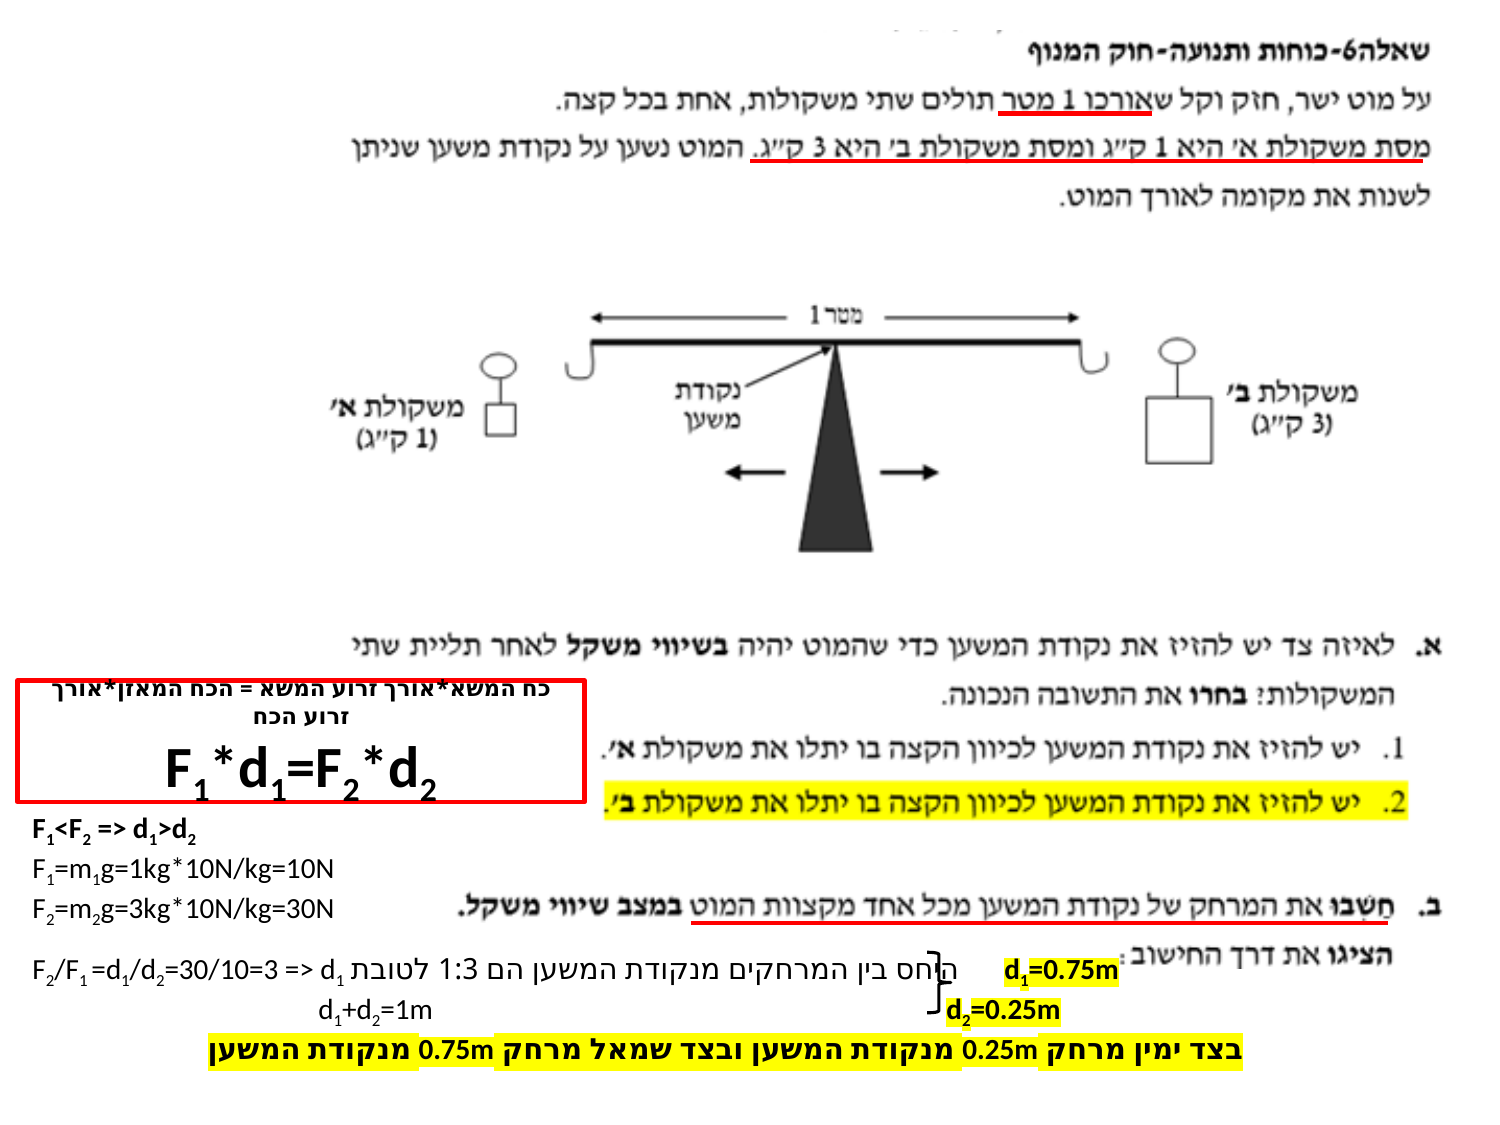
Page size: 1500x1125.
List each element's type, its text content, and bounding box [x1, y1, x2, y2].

text_box F2/F1 =d1/d2=30/10=3 => d1 היחס בין המרחקים מנקודת המשען הם 1:3 לטובת d1=0.75m d1+d2=1m d2=0.25m בצד ימין מרחק 0.25m מנקודת המשען ובצד שמאל מרחק 0.75m מנקודת המשען [17, 943, 1258, 1073]
text_box כח המשא*אורך זרוע המשא = הכח המאזן*אורך זרוע הכח F1*d1=F2*d2 [16, 678, 294, 804]
picture [299, 30, 1459, 969]
text_box F1<F2 => d1>d2 F1=m1g=1kg*10N/kg=10N F2=m2g=3kg*10N/kg=30N [17, 802, 294, 936]
text_box [927, 976, 952, 1014]
